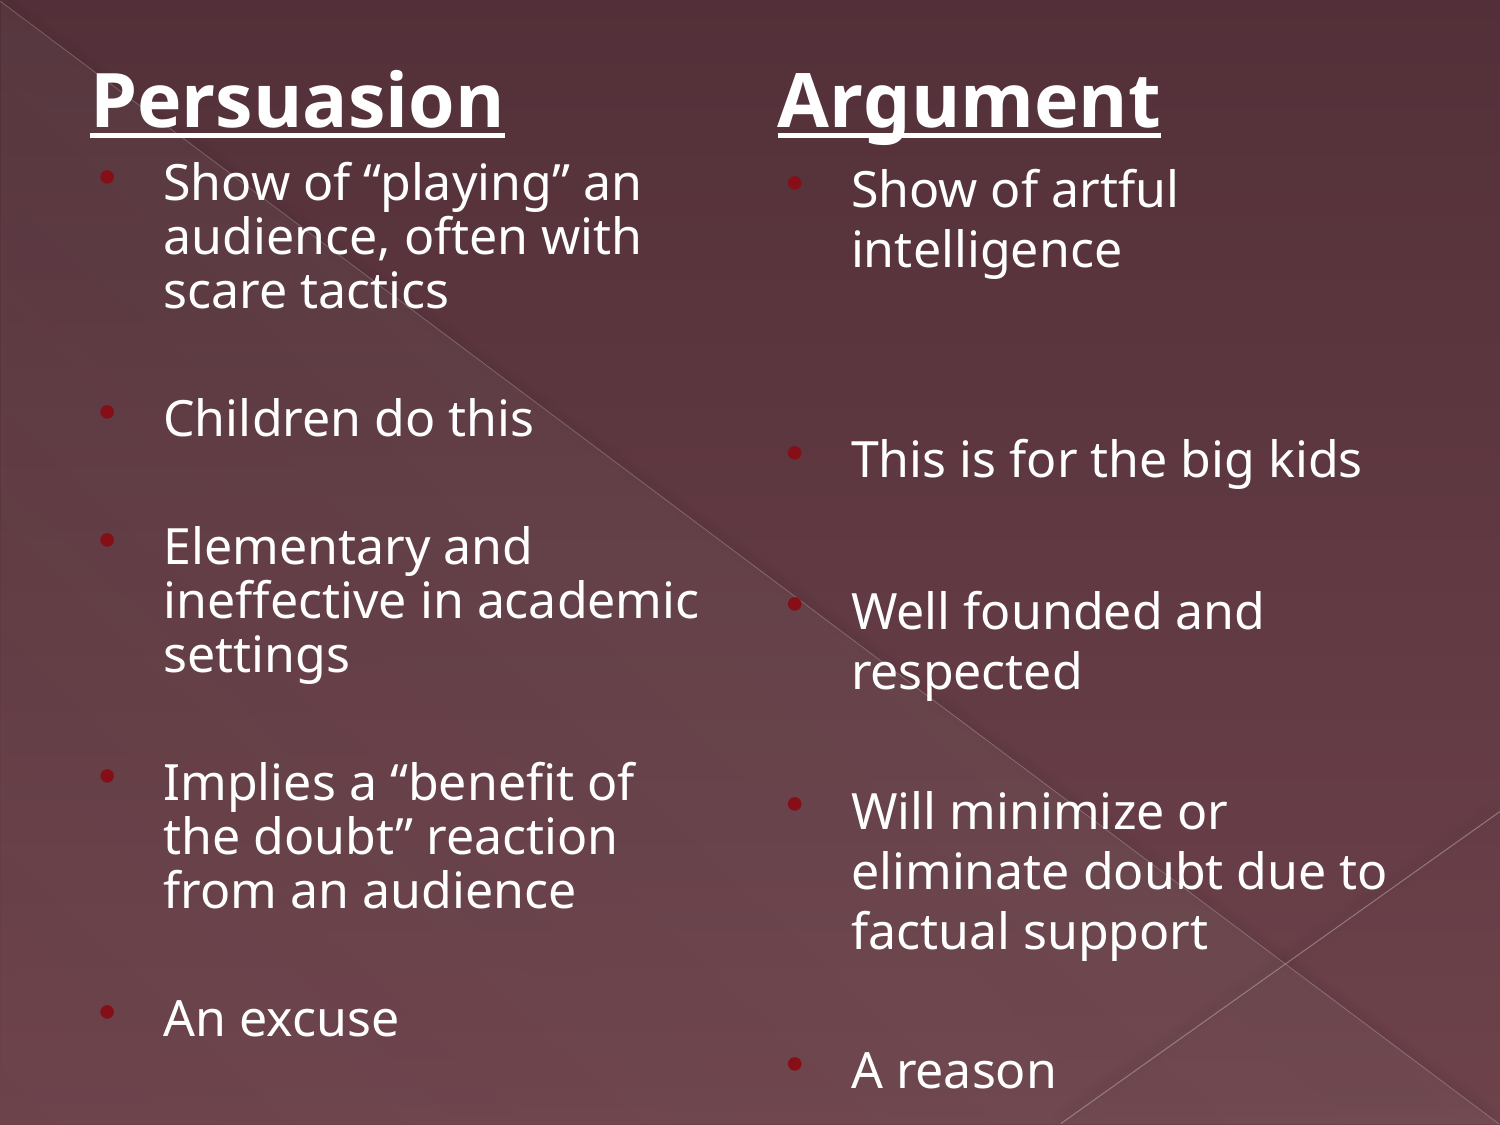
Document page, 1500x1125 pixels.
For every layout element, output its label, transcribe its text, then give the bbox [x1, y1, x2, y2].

list Show of “playing” an audience, often with scare tactics Children do this Elementary and ineffective in academic settings Implies a “benefit of the doubt” reaction from an audience An excuse [74, 149, 738, 1101]
title Persuasion Argument [75, 43, 1425, 150]
list Show of artful intelligence This is for the big kids Well founded and respected Will minimize or eliminate doubt due to factual support A reason [762, 149, 1426, 1101]
